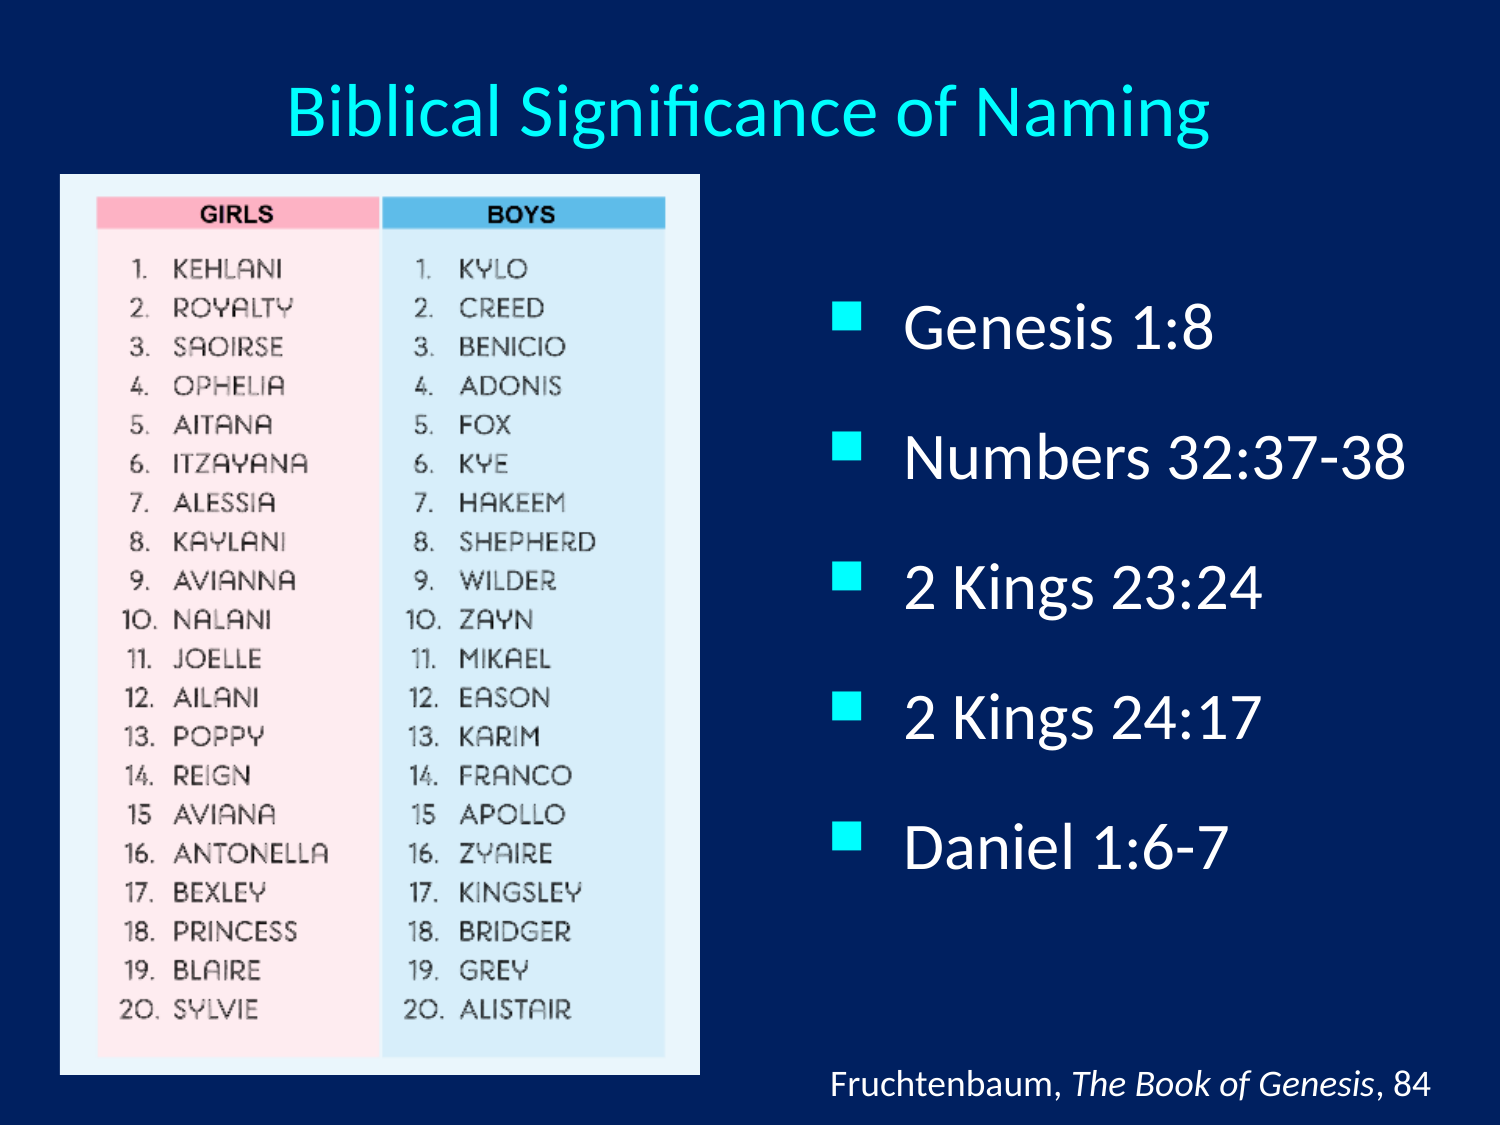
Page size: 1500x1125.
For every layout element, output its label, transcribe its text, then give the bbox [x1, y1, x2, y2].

list Genesis 1:8 Numbers 32:37-38 2 Kings 23:24 2 Kings 24:17 Daniel 1:6-7 [812, 274, 1426, 913]
text_box Fruchtenbaum, The Book of Genesis, 84 [787, 1051, 1474, 1112]
title Biblical Significance of Naming [137, 50, 1361, 163]
picture [59, 174, 701, 1076]
